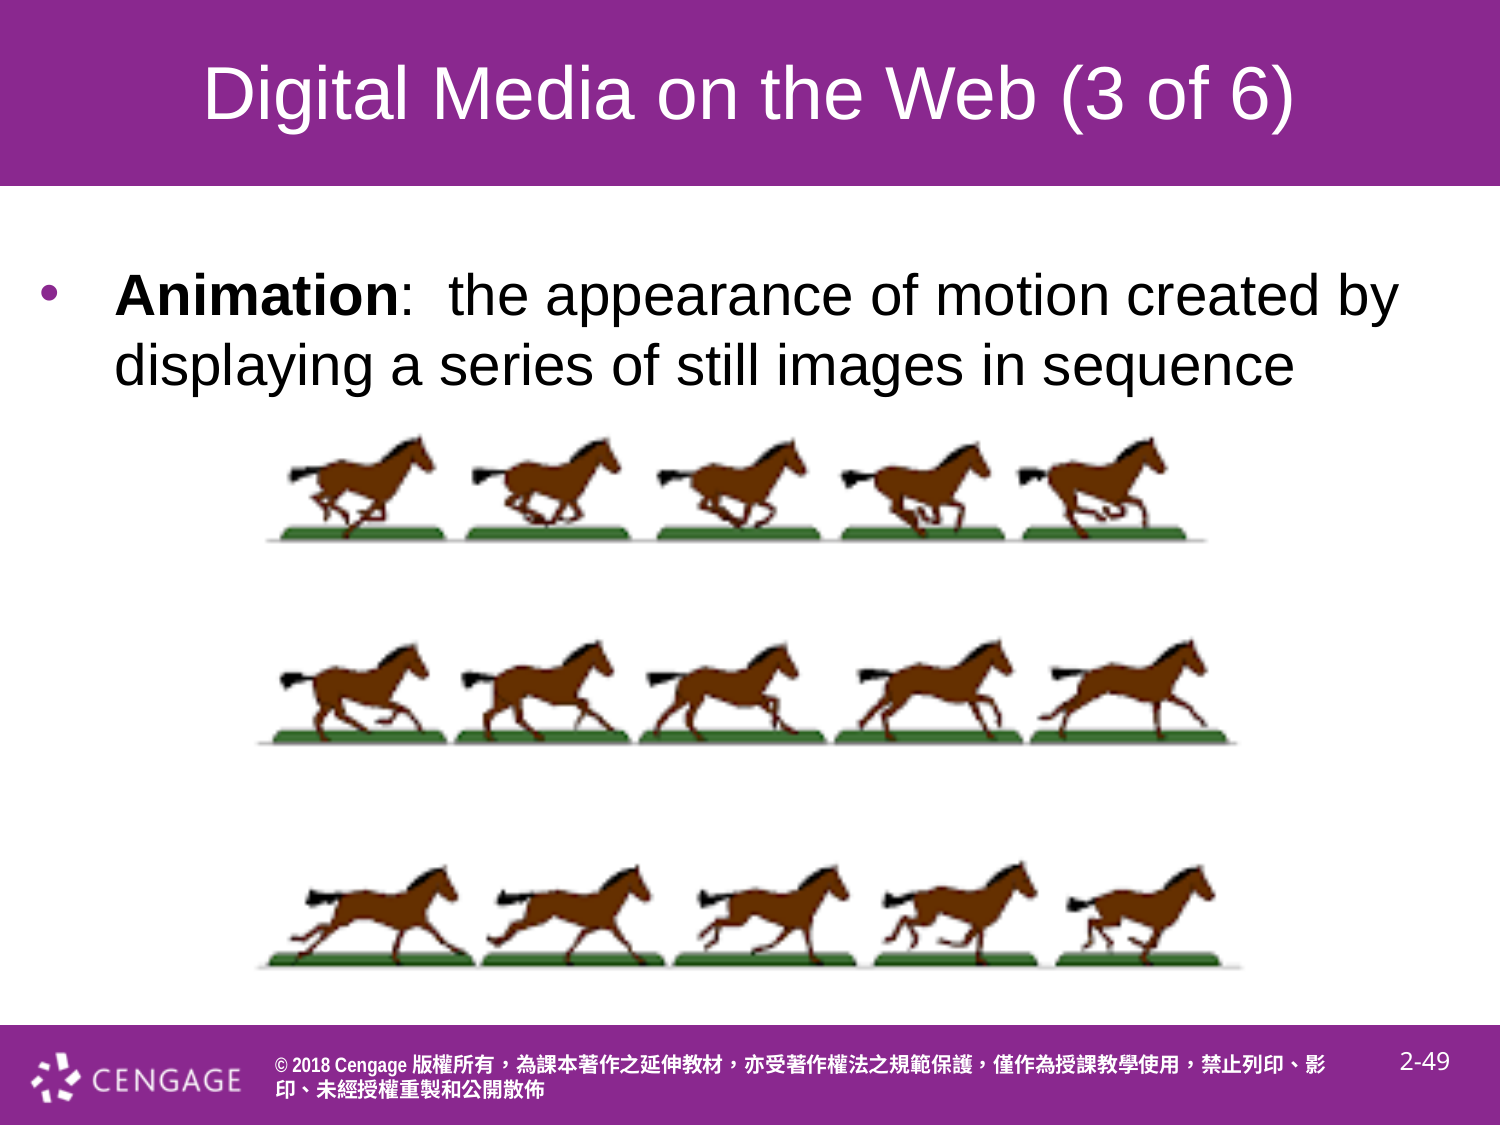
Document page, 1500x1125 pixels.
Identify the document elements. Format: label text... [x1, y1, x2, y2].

picture [249, 412, 1267, 1001]
picture [21, 1043, 246, 1111]
list Animation: the appearance of motion created by displaying a series of still images in sequence [24, 249, 1459, 475]
title Digital Media on the Web (3 of 6) [7, 4, 1493, 175]
